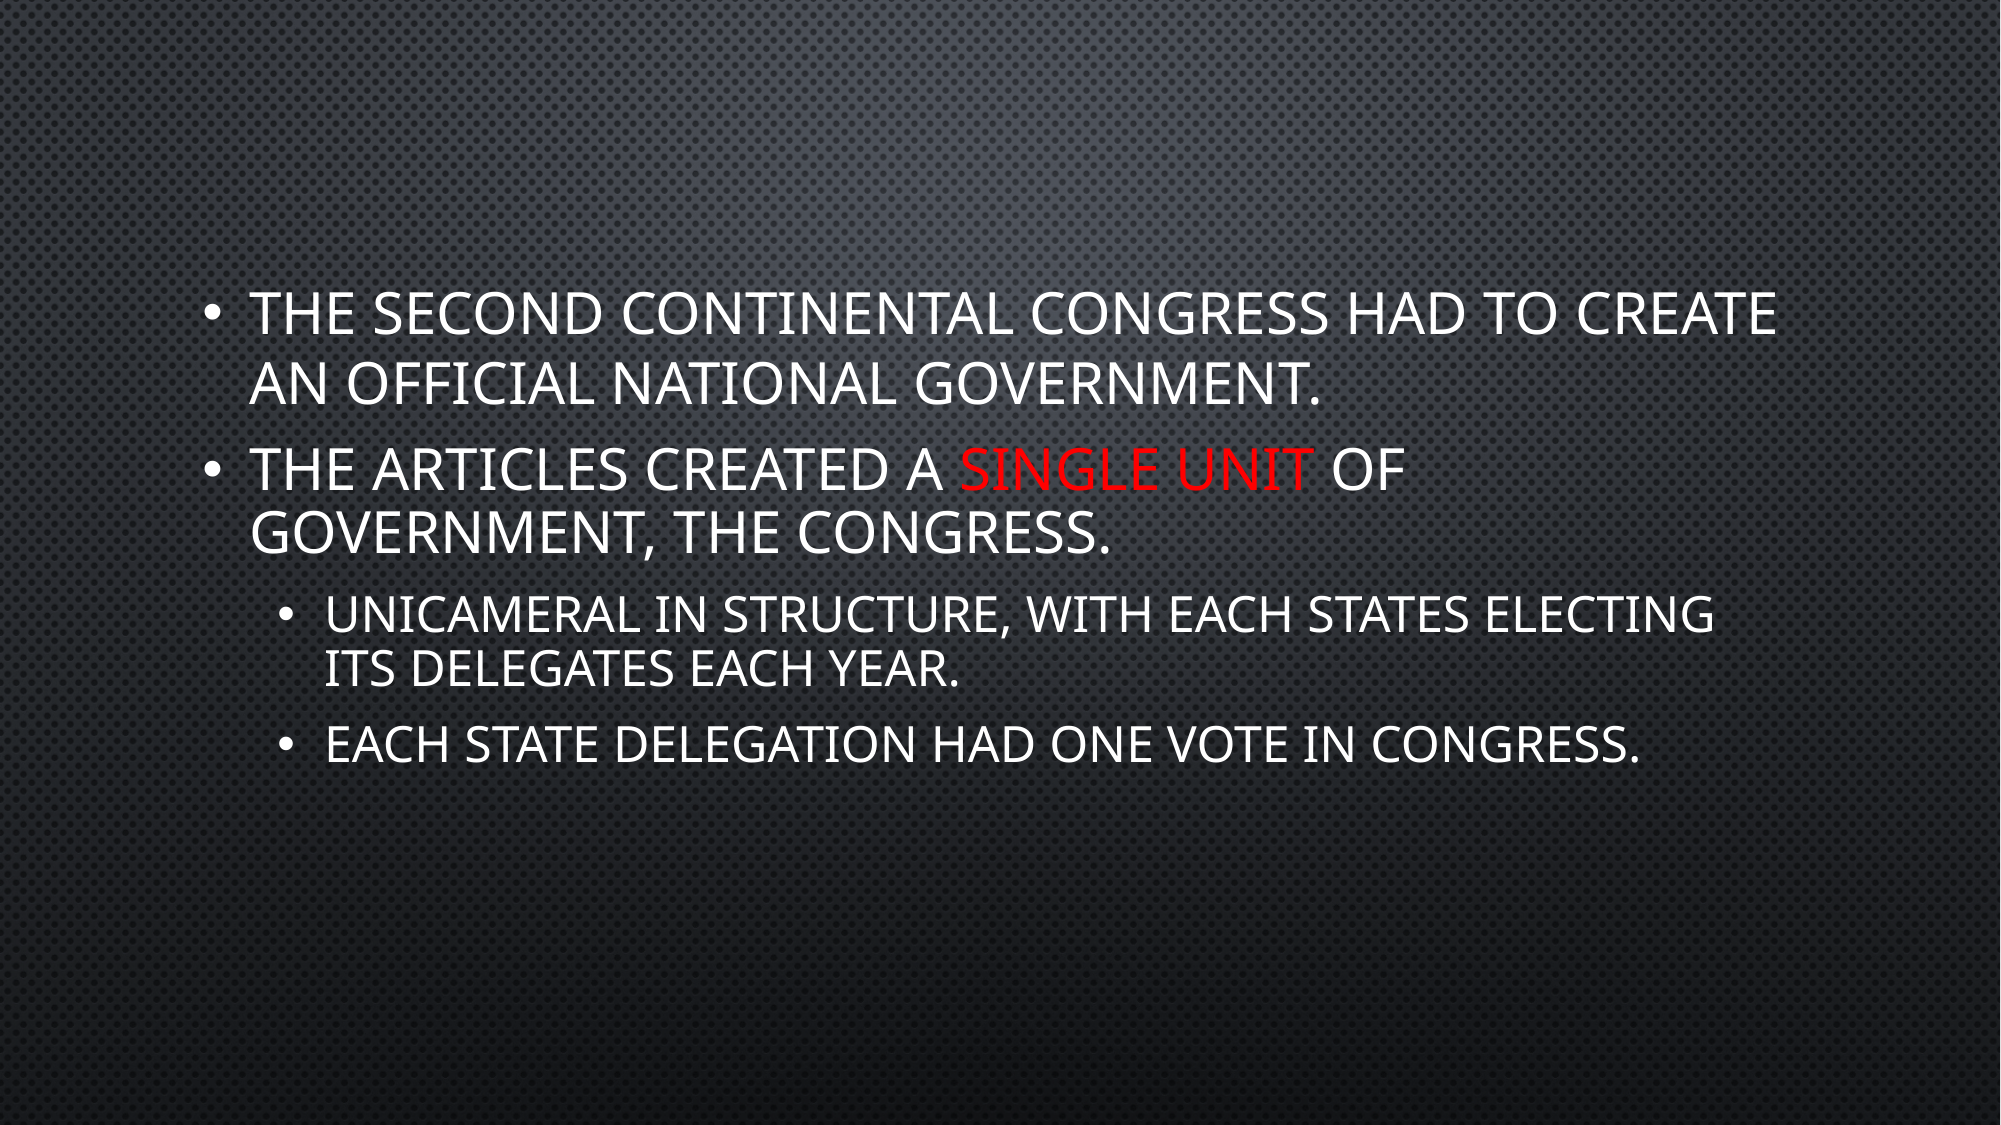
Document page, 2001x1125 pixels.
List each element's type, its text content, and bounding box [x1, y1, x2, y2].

list The Second Continental Congress had to create an official national government. The Articles created a single unit of government, the Congress. unicameral in structure, with each states electing its delegates each year. Each state delegation had one vote in Congress. [187, 170, 1813, 950]
